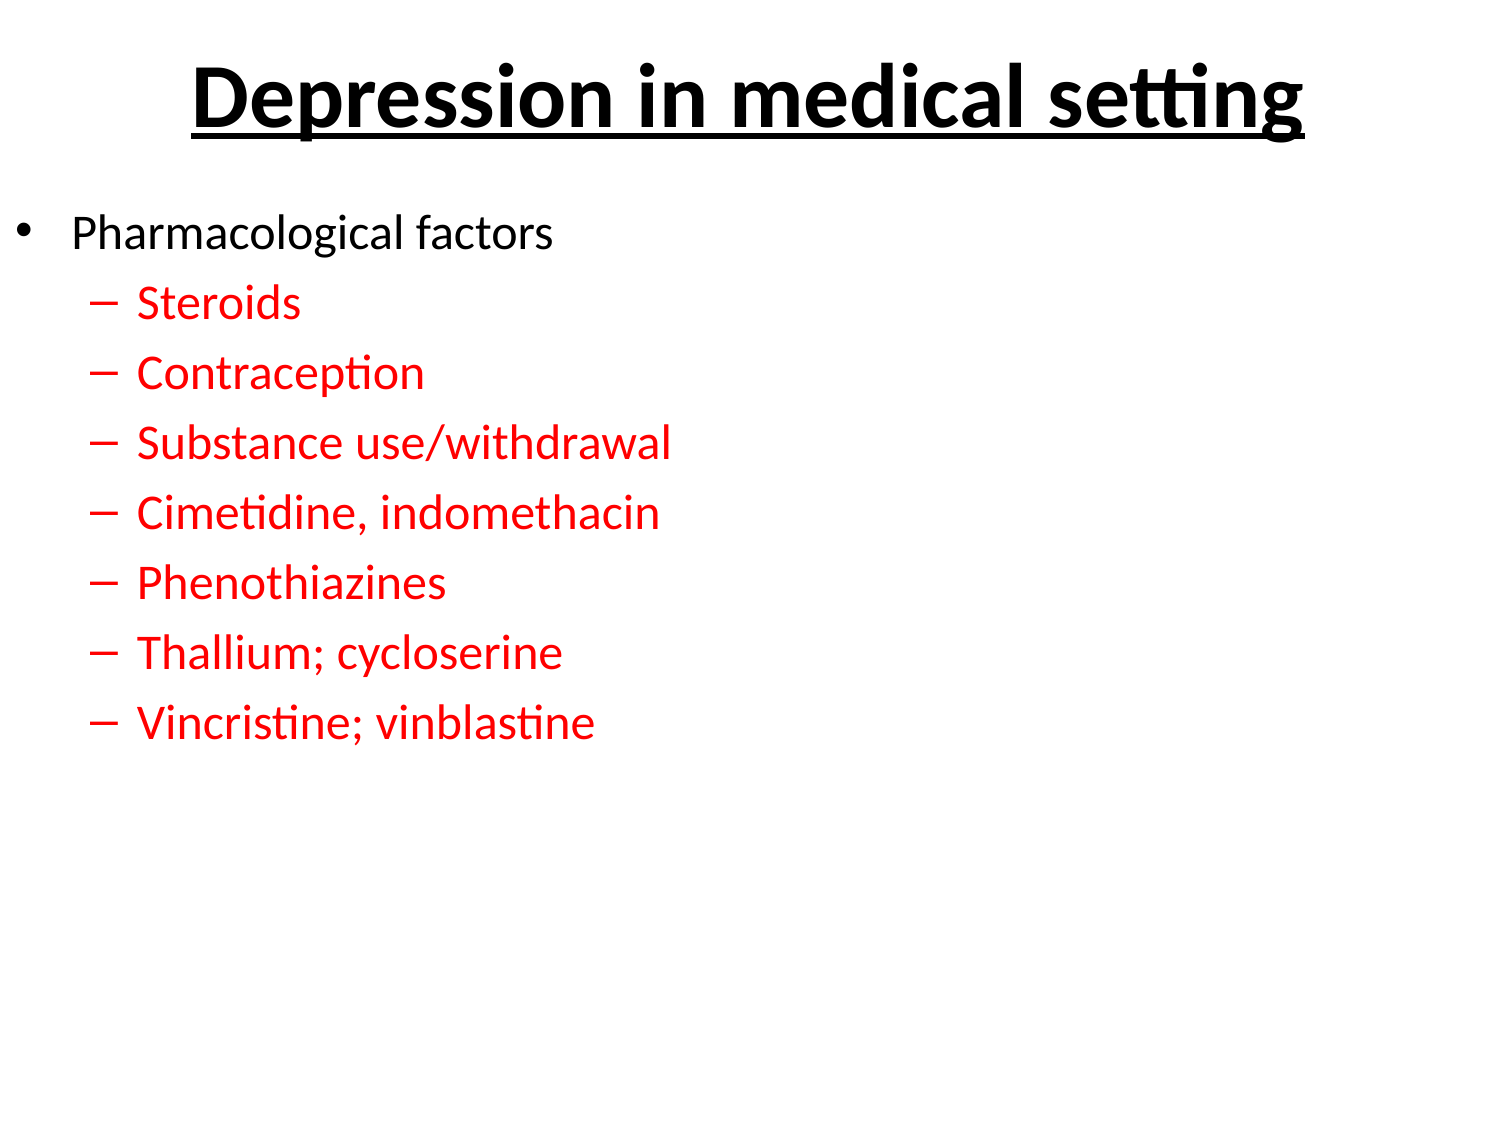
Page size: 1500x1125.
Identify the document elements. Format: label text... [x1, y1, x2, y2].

list Pharmacological factors Steroids Contraception Substance use/withdrawal Cimetidine, indomethacin Phenothiazines Thallium; cycloserine Vincristine; vinblastine [0, 191, 1500, 1125]
title Depression in medical setting [0, 0, 1497, 185]
